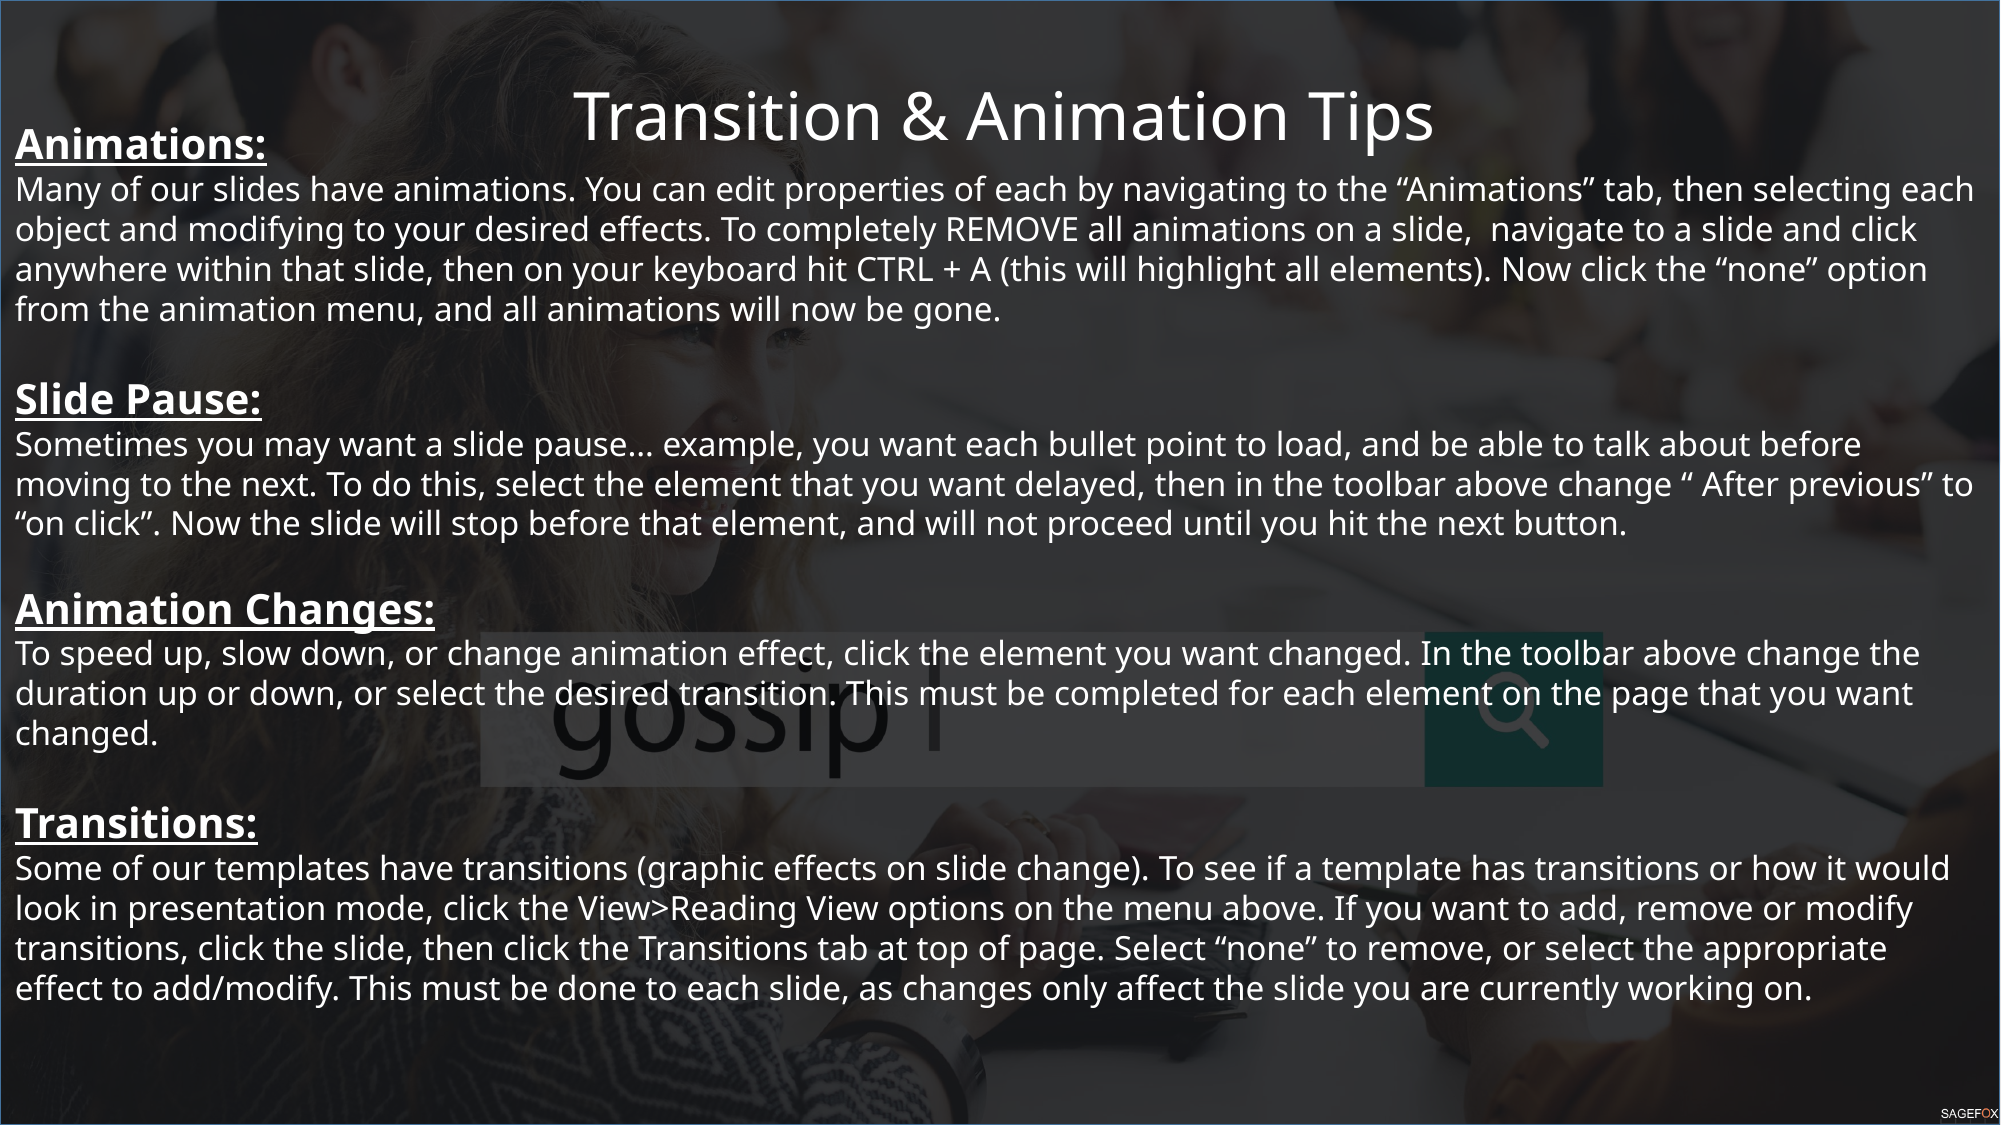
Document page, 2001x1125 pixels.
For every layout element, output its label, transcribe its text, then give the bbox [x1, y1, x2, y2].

text_box Animations: Many of our slides have animations. You can edit properties of each by navigating to the “Animations” tab, then selecting each object and modifying to your desired effects. To completely REMOVE all animations on a slide, navigate to a slide and click anywhere within that slide, then on your keyboard hit CTRL + A (this will highlight all elements). Now click the “none” option from the animation menu, and all animations will now be gone. Slide Pause: Sometimes you may want a slide pause… example, you want each bullet point to load, and be able to talk about before moving to the next. To do this, select the element that you want delayed, then in the toolbar above change “ After previous” to “on click”. Now the slide will stop before that element, and will not proceed until you hit the next button. Animation Changes: To speed up, slow down, or change animation effect, click the element you want changed. In the toolbar above change the duration up or down, or select the desired transition. This must be completed for each element on the page that you want changed. Transitions: Some of our templates have transitions (graphic effects on slide change). To see if a template has transitions or how it would look in presentation mode, click the View>Reading View options on the menu above. If you want to add, remove or modify transitions, click the slide, then click the Transitions tab at top of page. Select “none” to remove, or select the appropriate effect to add/modify. This must be done to each slide, as changes only affect the slide you are currently working on. [0, 0, 2000, 1125]
title Transition & Animation Tips [477, 59, 1532, 177]
